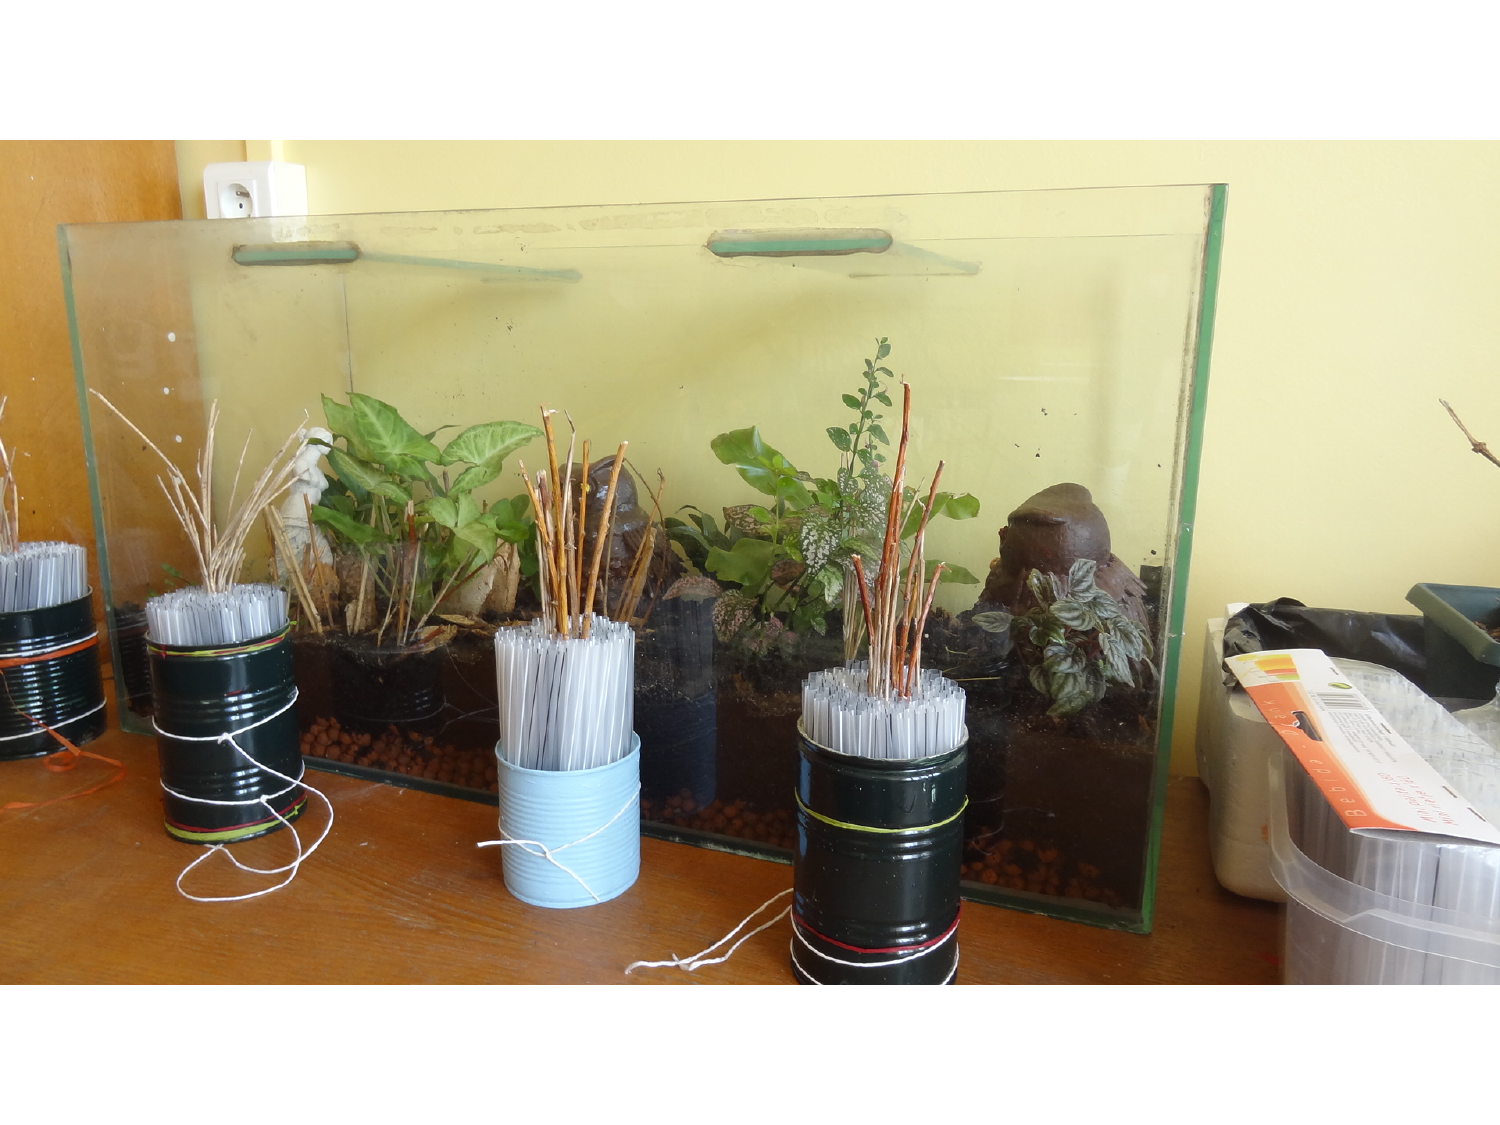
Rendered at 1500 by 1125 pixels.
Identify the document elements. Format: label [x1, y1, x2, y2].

picture [0, 140, 1500, 985]
